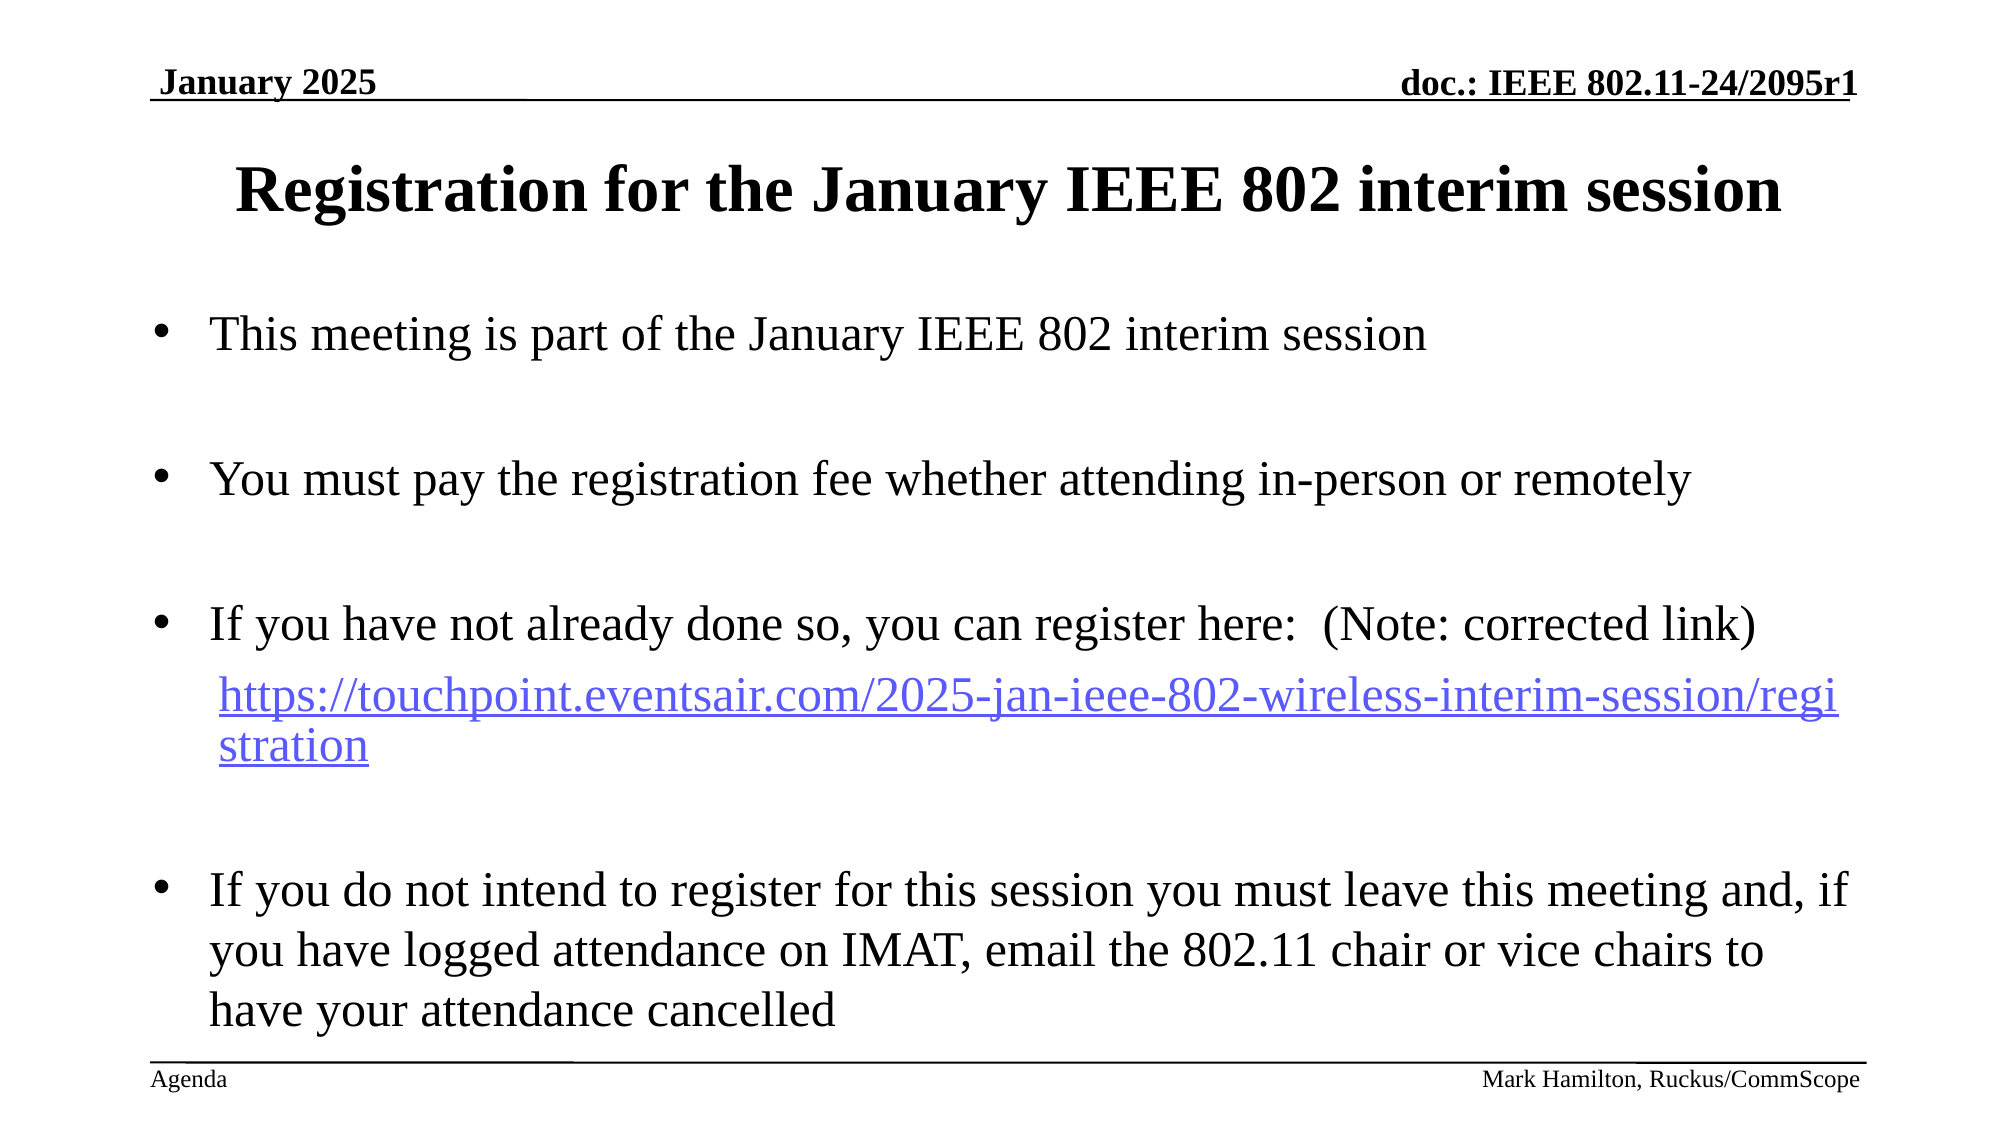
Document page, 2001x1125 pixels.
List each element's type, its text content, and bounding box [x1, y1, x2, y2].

title Registration for the January IEEE 802 interim session [152, 109, 1869, 261]
list This meeting is part of the January IEEE 802 interim session You must pay the registration fee whether attending in-person or remotely If you have not already done so, you can register here: (Note: corrected link) https://touchpoint.eventsair.com/2025-jan-ieee-802-wireless-interim-session/registration If you do not intend to register for this session you must leave this meeting and, if you have logged attendance on IMAT, email the 802.11 chair or vice chairs to have your attendance cancelled [137, 292, 1869, 1057]
